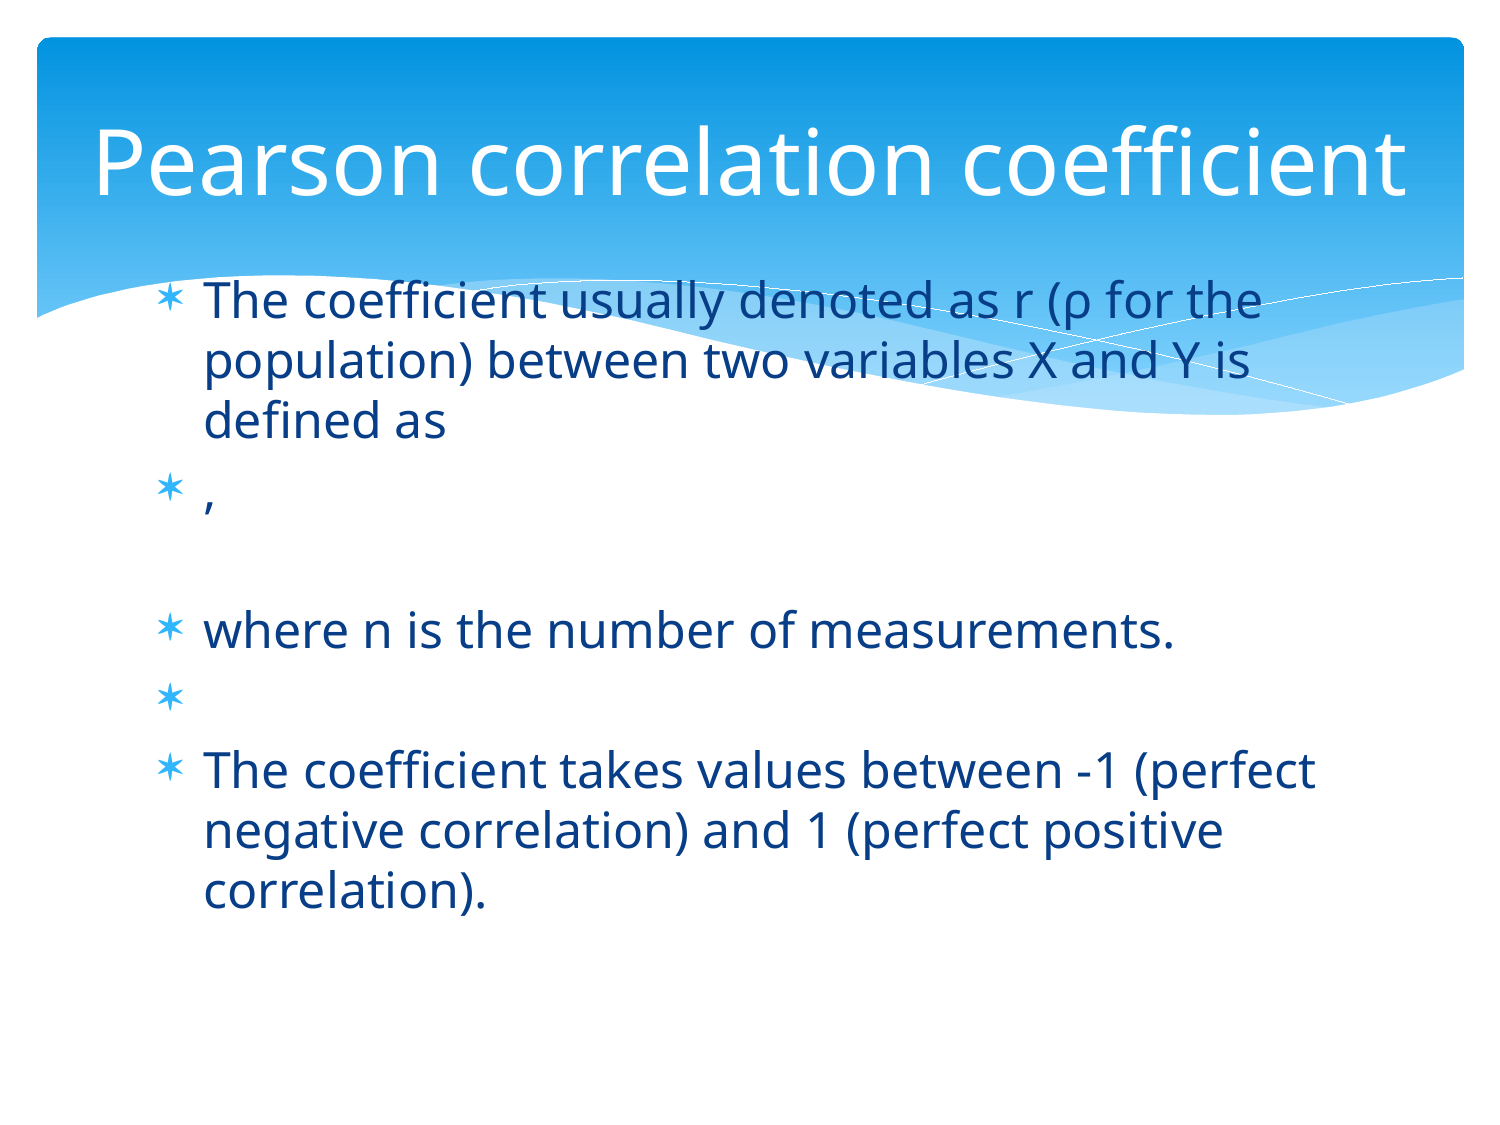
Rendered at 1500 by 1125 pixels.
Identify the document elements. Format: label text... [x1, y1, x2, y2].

title Pearson correlation coefficient [75, 55, 1425, 261]
